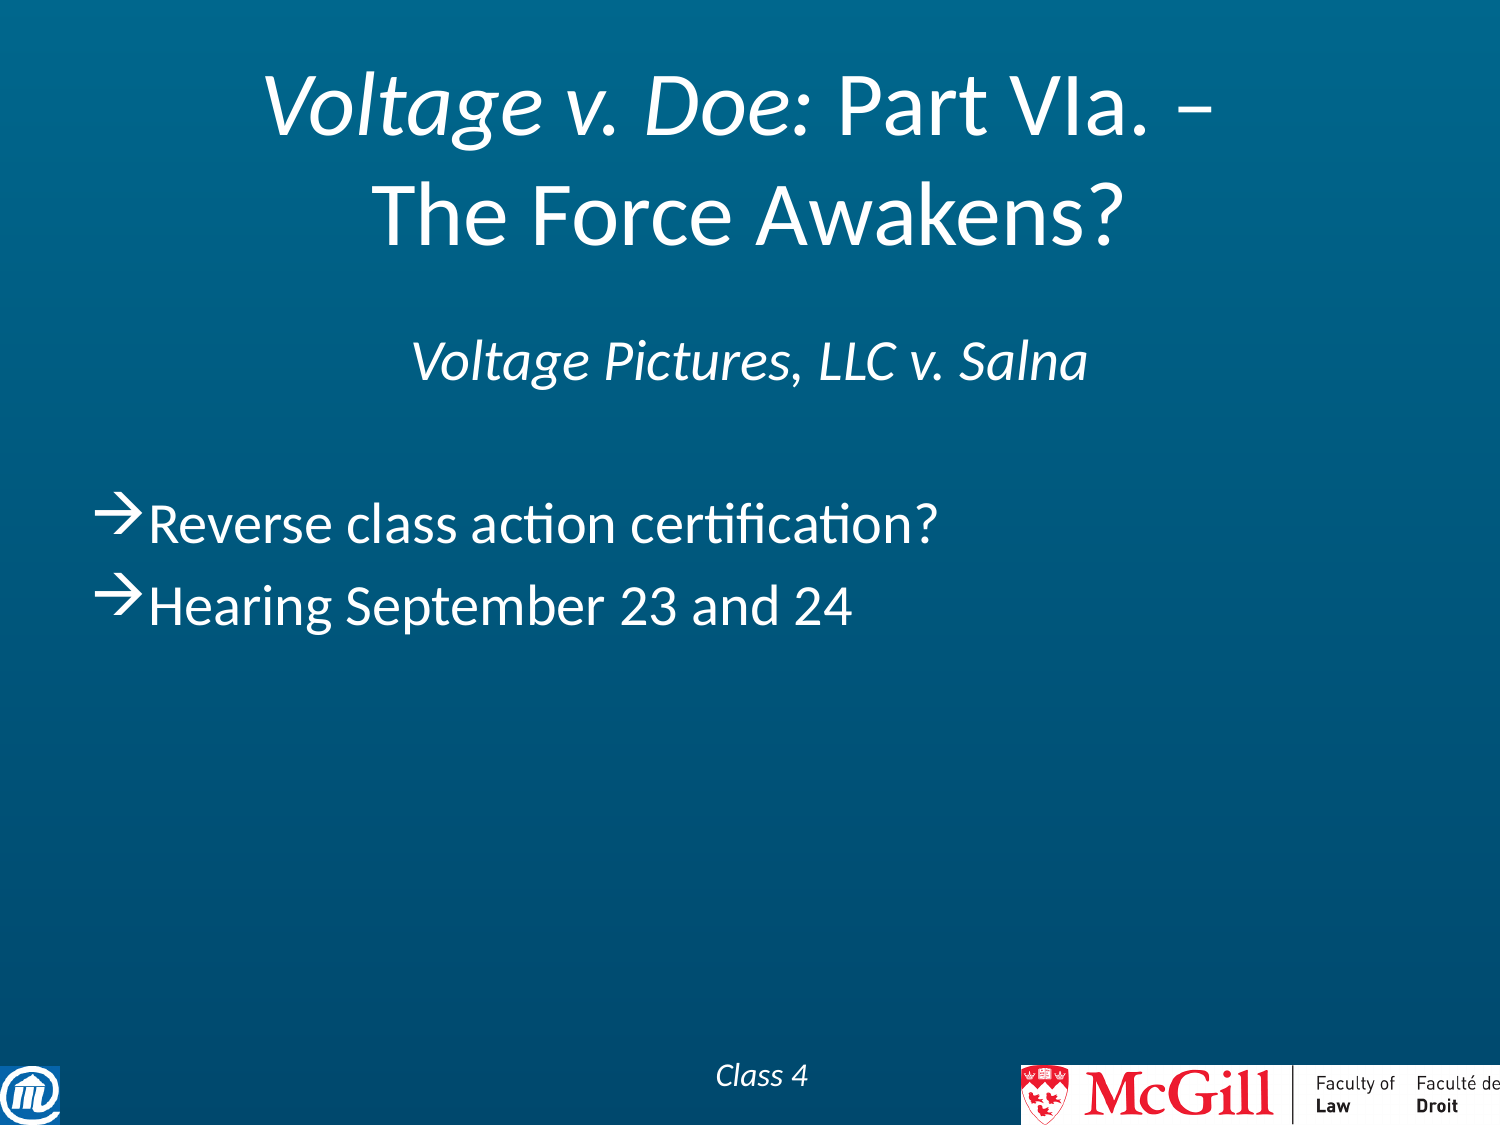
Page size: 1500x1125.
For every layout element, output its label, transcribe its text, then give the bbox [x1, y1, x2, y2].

footer Class 4 [490, 1042, 1034, 1103]
picture [1022, 1066, 1500, 1125]
picture [0, 1067, 59, 1125]
title Voltage v. Doe: Part VIa. – The Force Awakens? [0, 45, 1500, 263]
list Voltage Pictures, LLC v. Salna Reverse class action certification? Hearing September 23 and 24 [75, 314, 1425, 1005]
